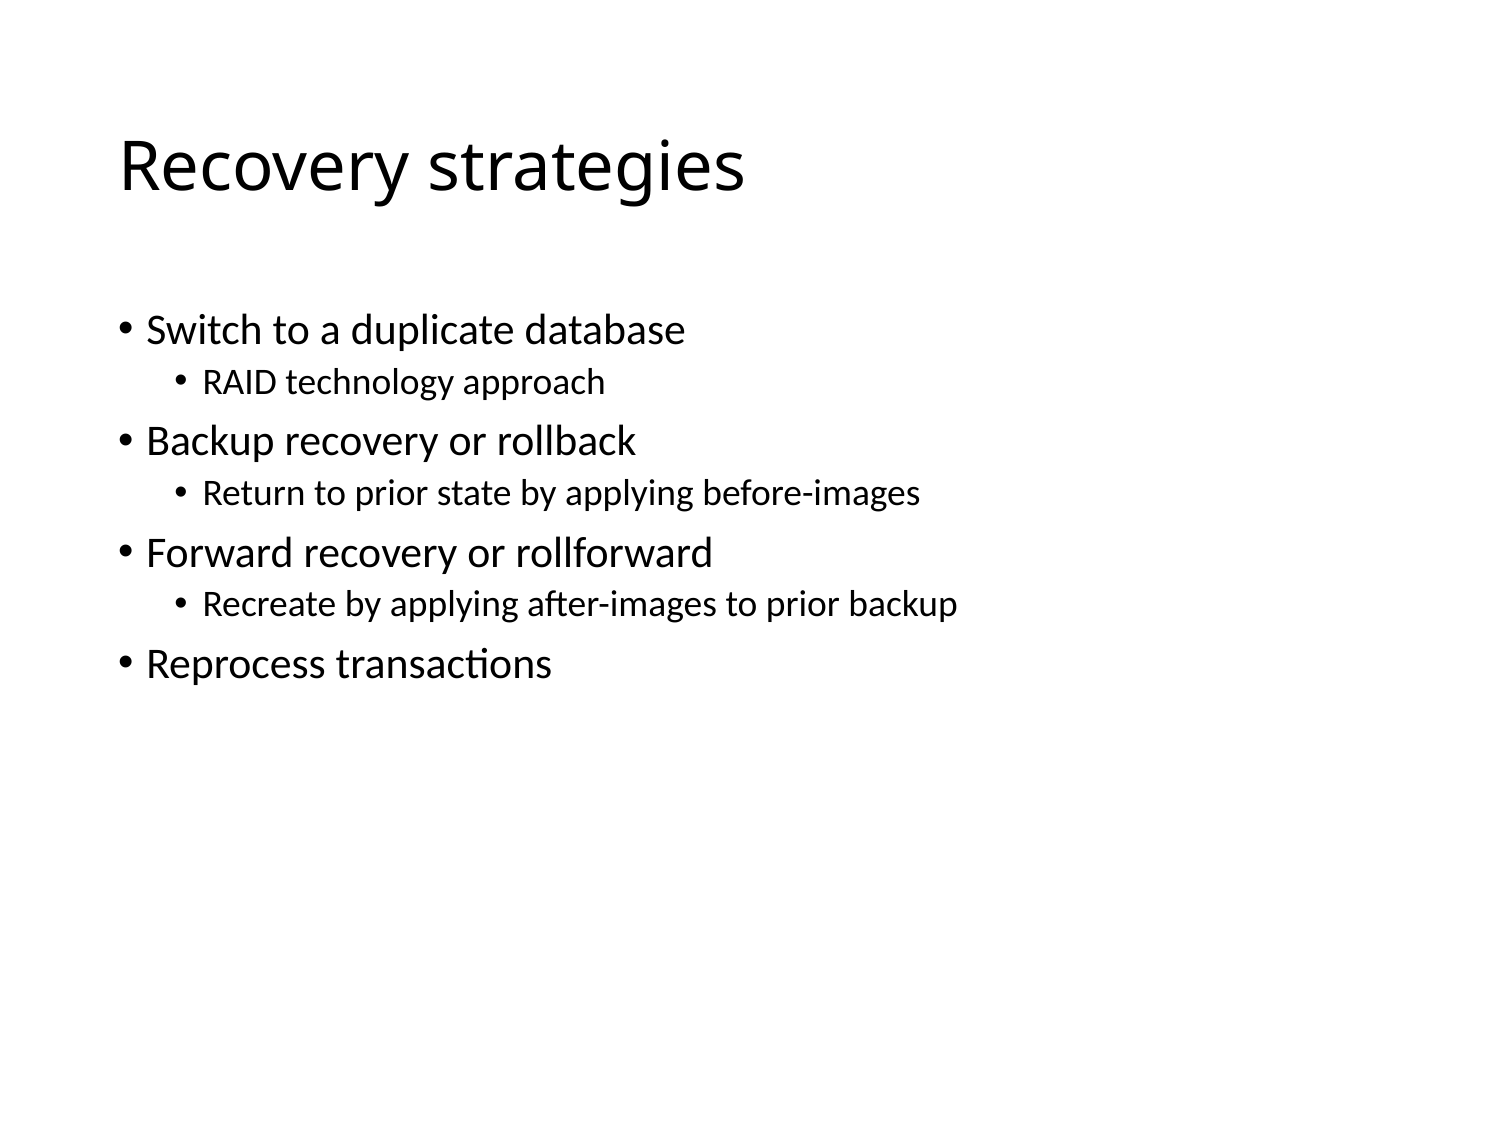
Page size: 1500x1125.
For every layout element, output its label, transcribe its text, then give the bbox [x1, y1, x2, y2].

title Recovery strategies [103, 59, 1397, 278]
list Switch to a duplicate database RAID technology approach Backup recovery or rollback Return to prior state by applying before-images Forward recovery or rollforward Recreate by applying after-images to prior backup Reprocess transactions [103, 299, 1397, 1014]
